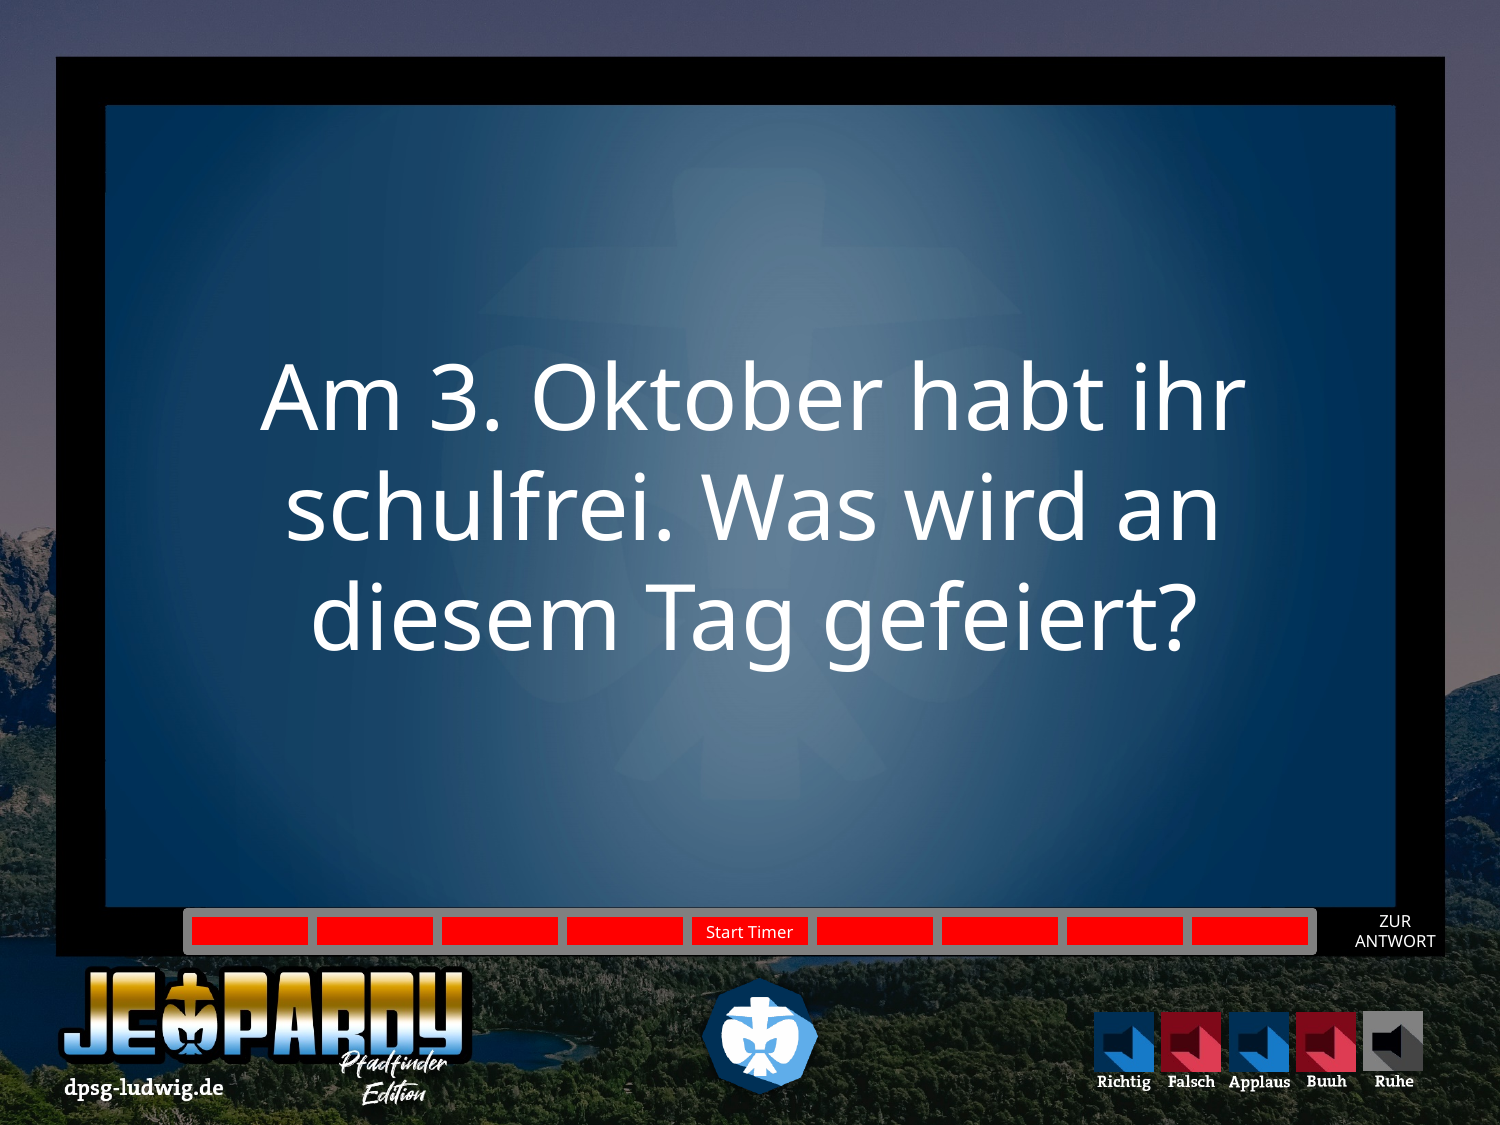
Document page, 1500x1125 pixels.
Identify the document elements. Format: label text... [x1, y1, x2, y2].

text_box Am 3. Oktober habt ihr schulfrei. Was wird an diesem Tag gefeiert? [133, 331, 1375, 676]
picture [0, 0, 1500, 1125]
